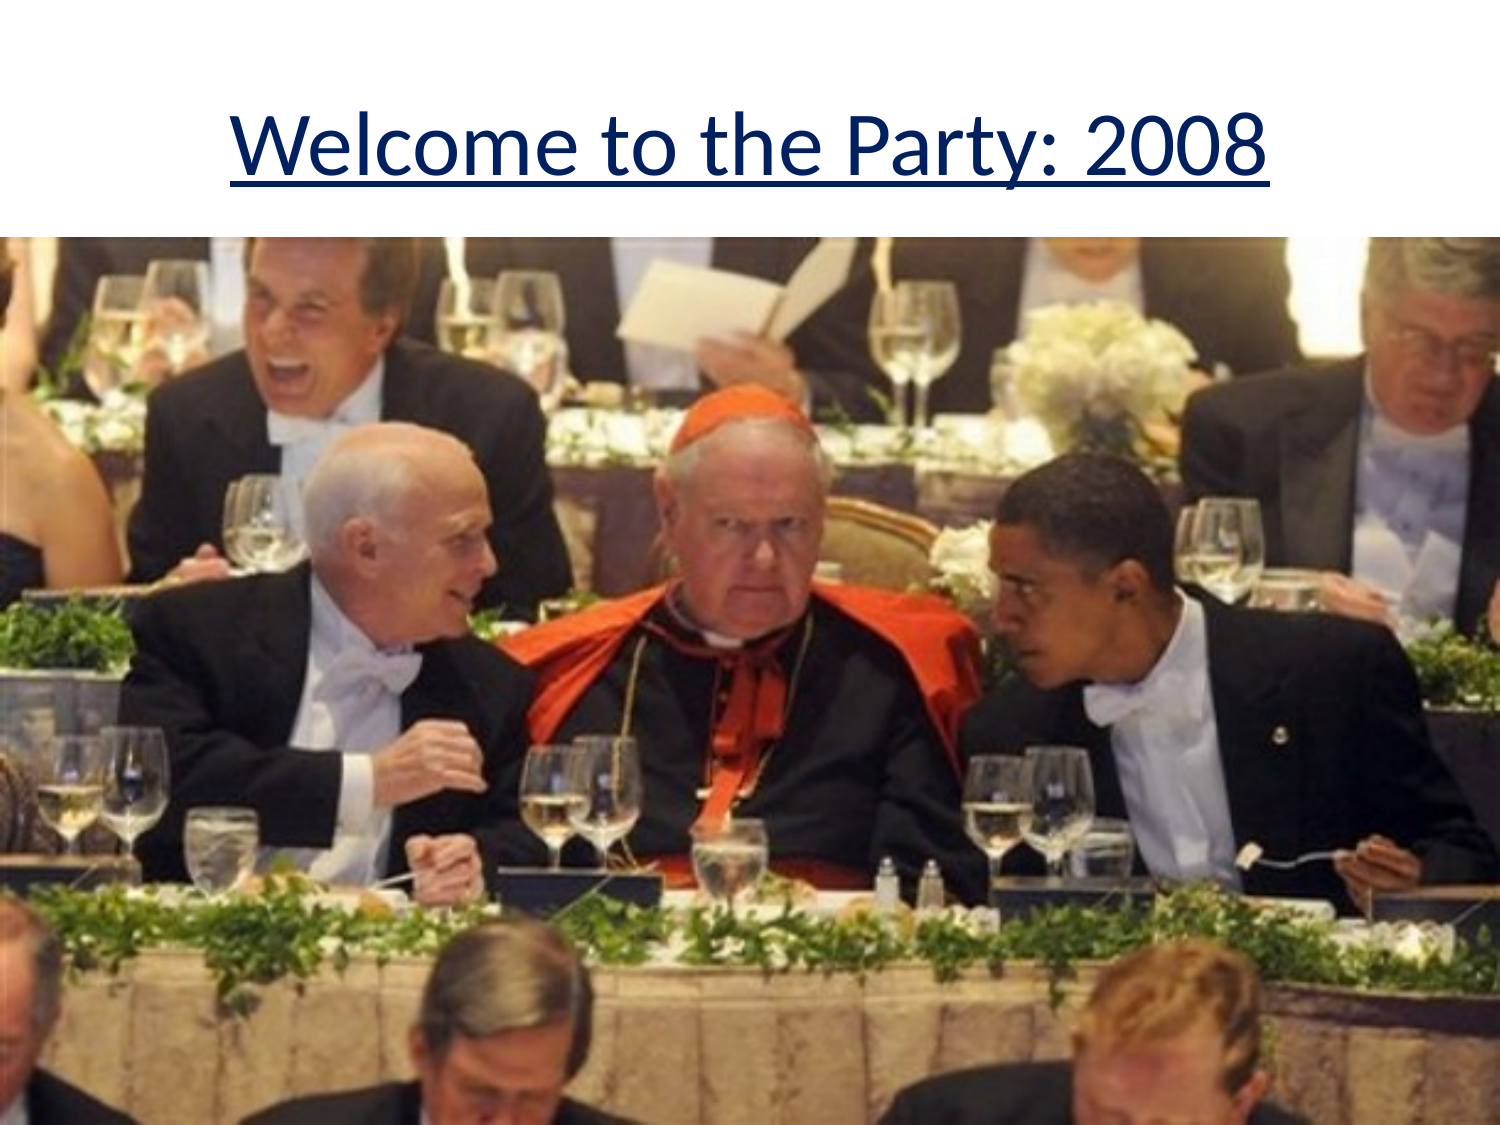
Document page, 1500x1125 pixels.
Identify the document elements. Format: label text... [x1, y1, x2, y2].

title Welcome to the Party: 2008 [75, 45, 1425, 233]
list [0, 237, 1500, 1125]
